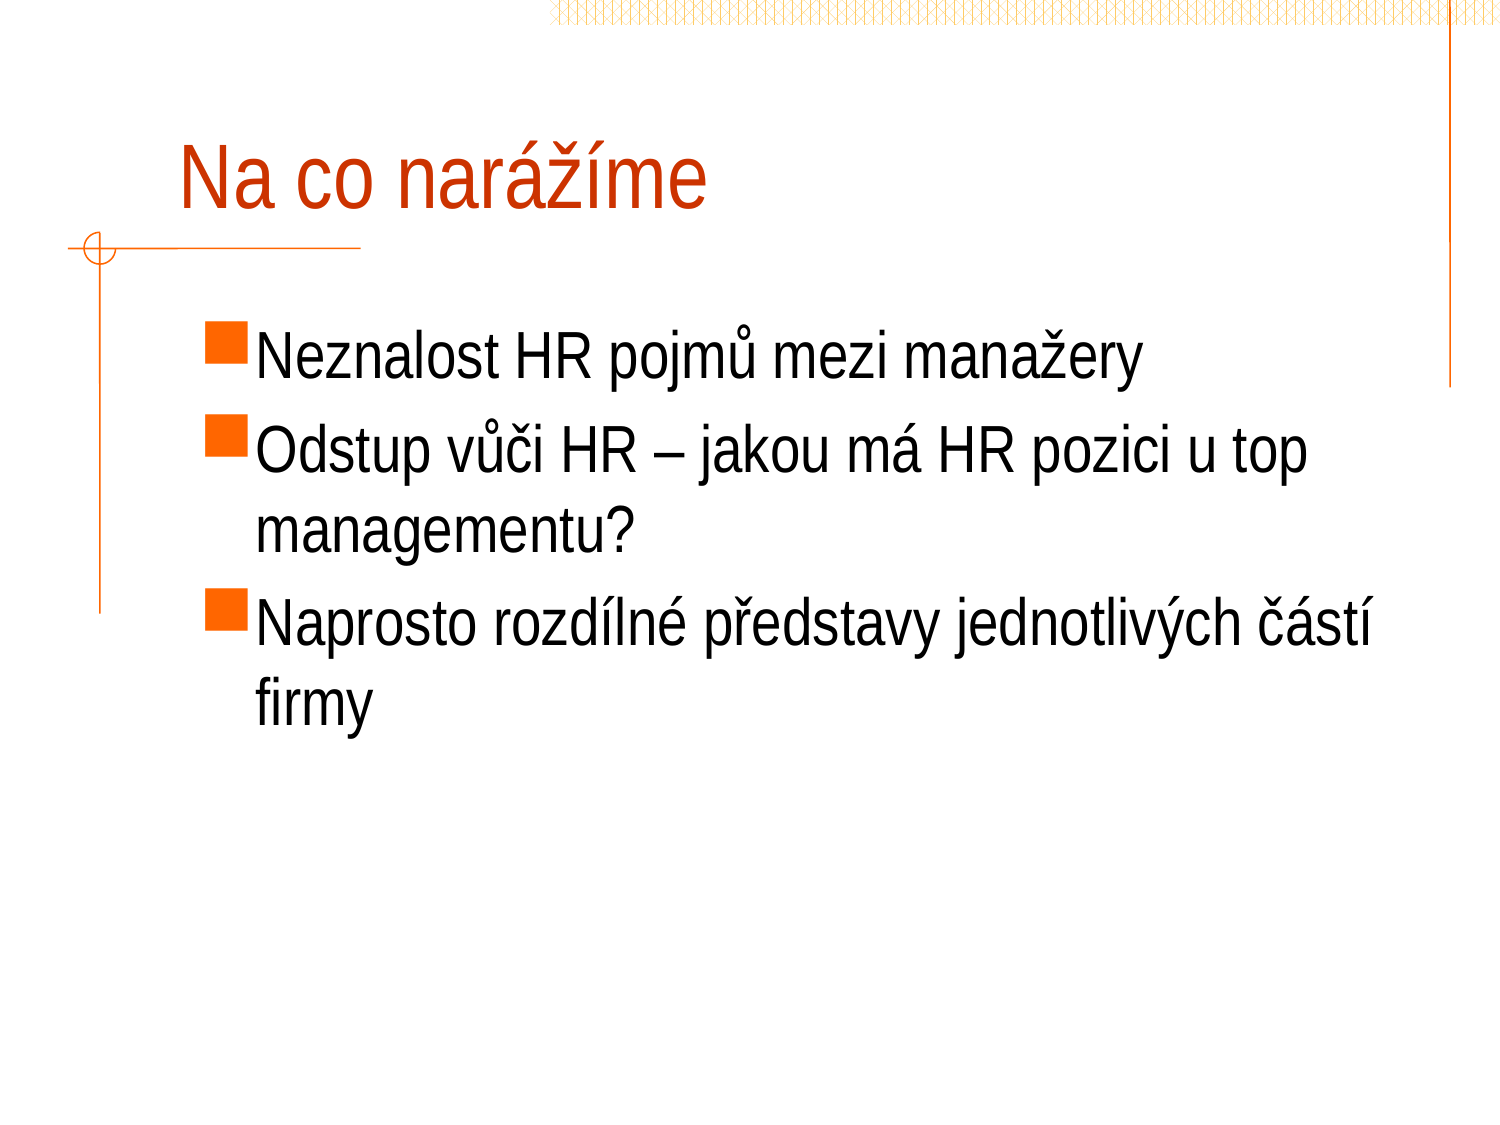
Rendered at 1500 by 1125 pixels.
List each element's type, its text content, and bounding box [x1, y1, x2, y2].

title Na co narážíme [163, 46, 1395, 235]
list Neznalost HR pojmů mezi manažery Odstup vůči HR – jakou má HR pozici u top managementu? Naprosto rozdílné představy jednotlivých částí firmy [184, 304, 1500, 980]
